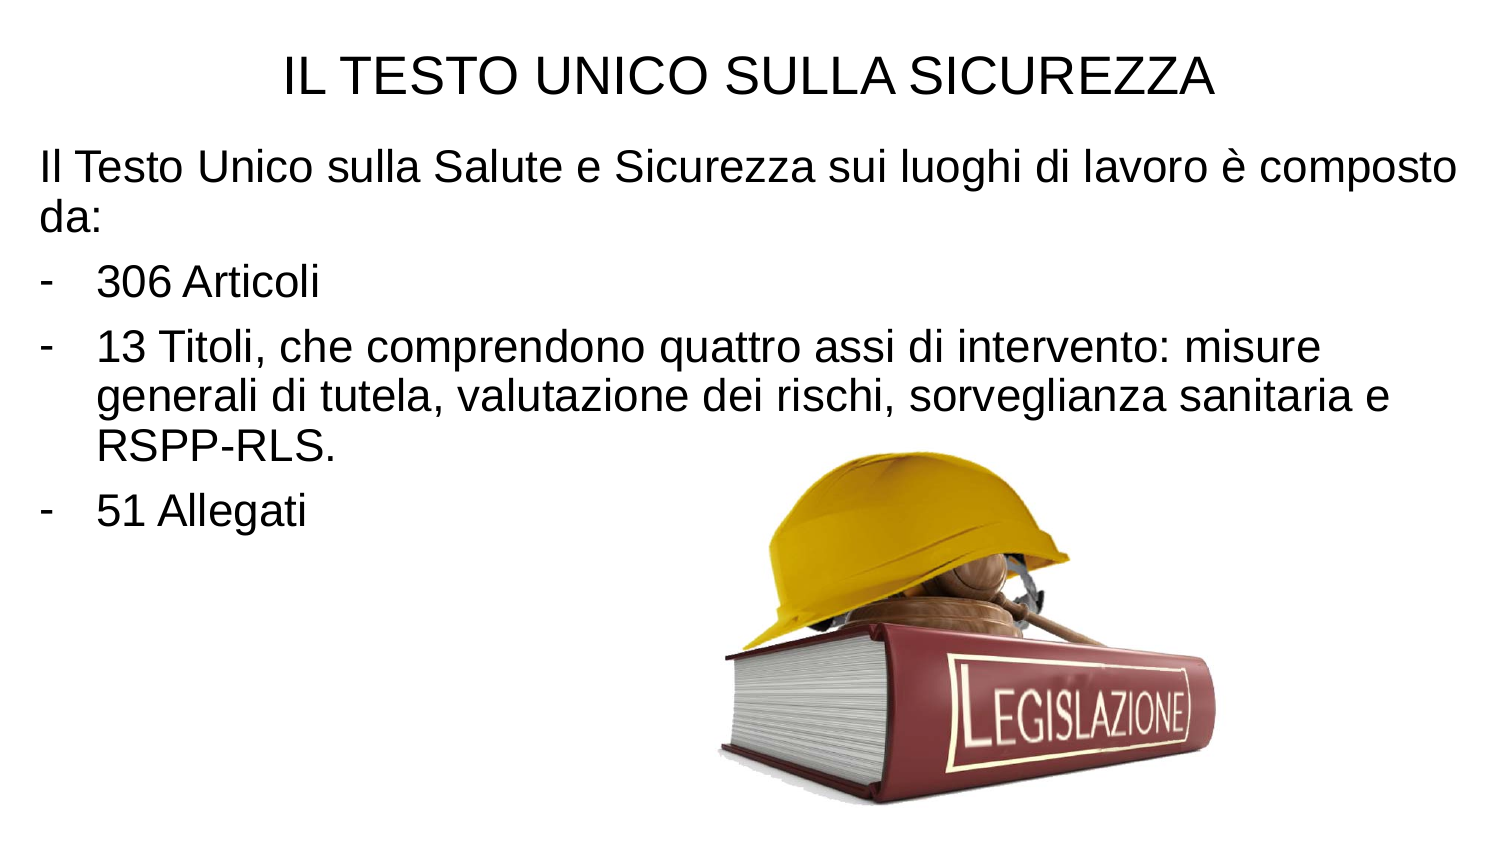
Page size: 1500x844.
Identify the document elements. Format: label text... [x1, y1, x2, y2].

picture [488, 421, 1380, 821]
list IL TESTO UNICO SULLA SICUREZZA [24, 40, 1476, 106]
list Il Testo Unico sulla Salute e Sicurezza sui luoghi di lavoro è composto da: 306 Articoli 13 Titoli, che comprendono quattro assi di intervento: misure generali di tutela, valutazione dei rischi, sorveglianza sanitaria e RSPP-RLS. 51 Allegati [24, 135, 1476, 821]
